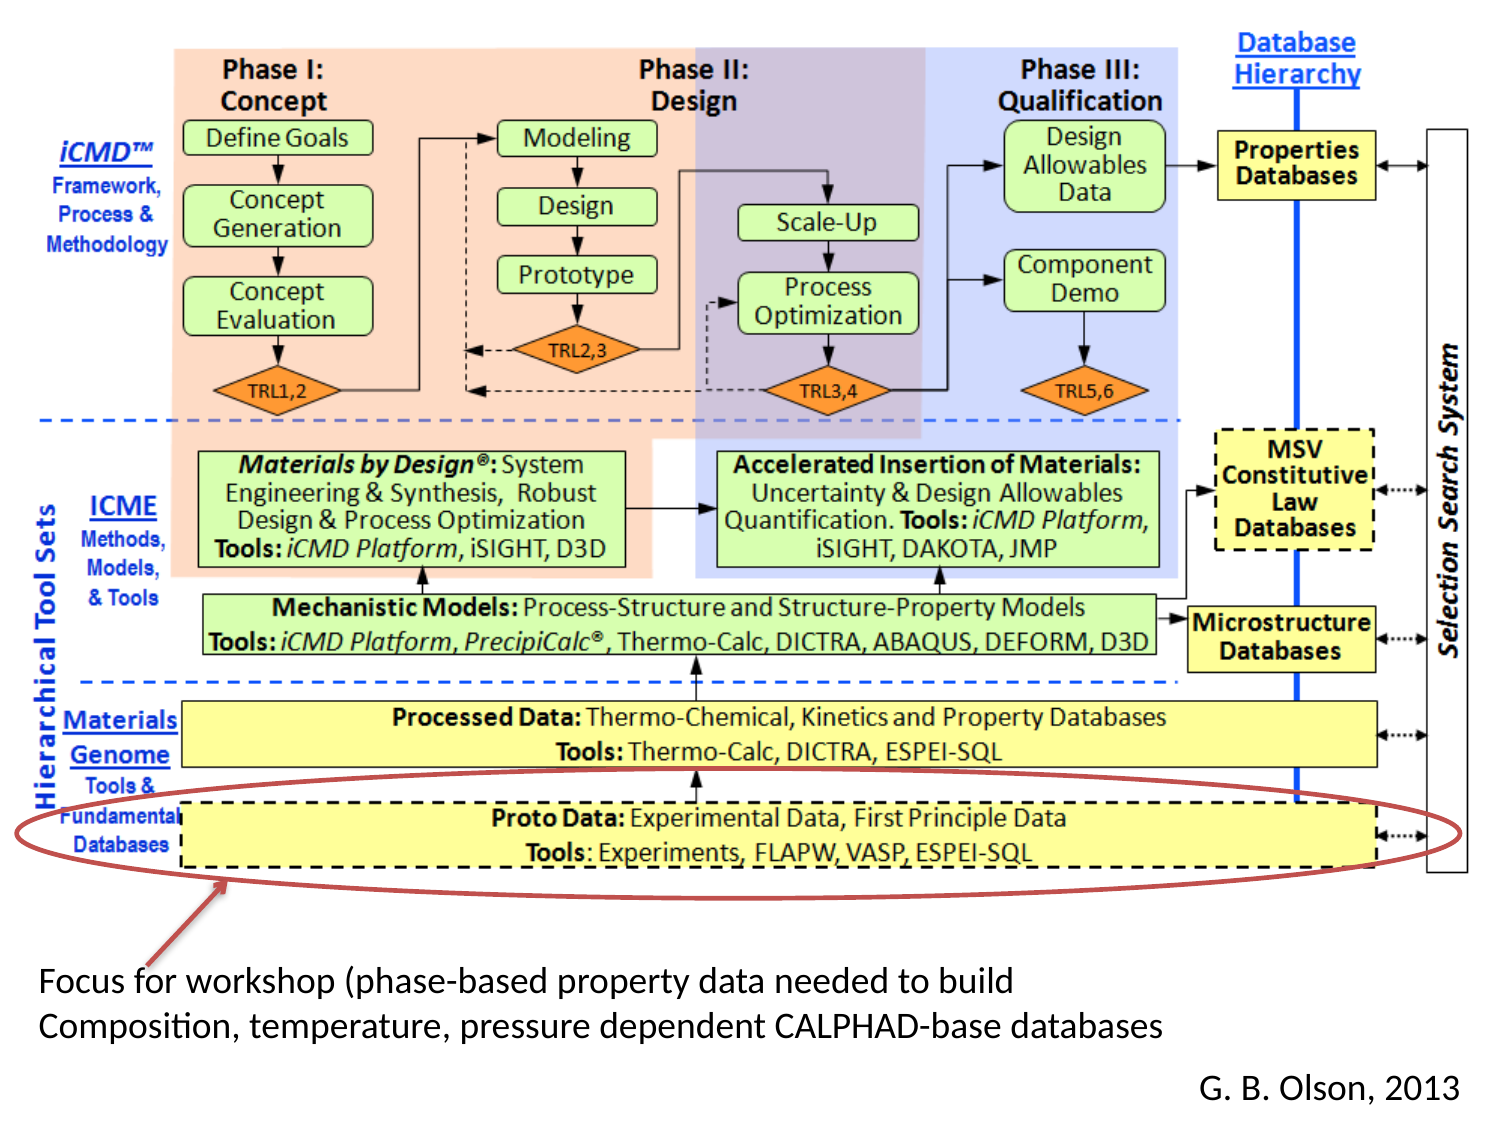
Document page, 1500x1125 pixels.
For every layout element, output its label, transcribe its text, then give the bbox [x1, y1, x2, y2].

picture [16, 13, 1470, 875]
text_box [234, 882, 1242, 901]
text_box G. B. Olson, 2013 [1184, 1055, 1485, 1115]
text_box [146, 879, 229, 966]
text_box Focus for workshop (phase-based property data needed to build Composition, temperature, pressure dependent CALPHAD-base databases [23, 949, 1180, 1099]
